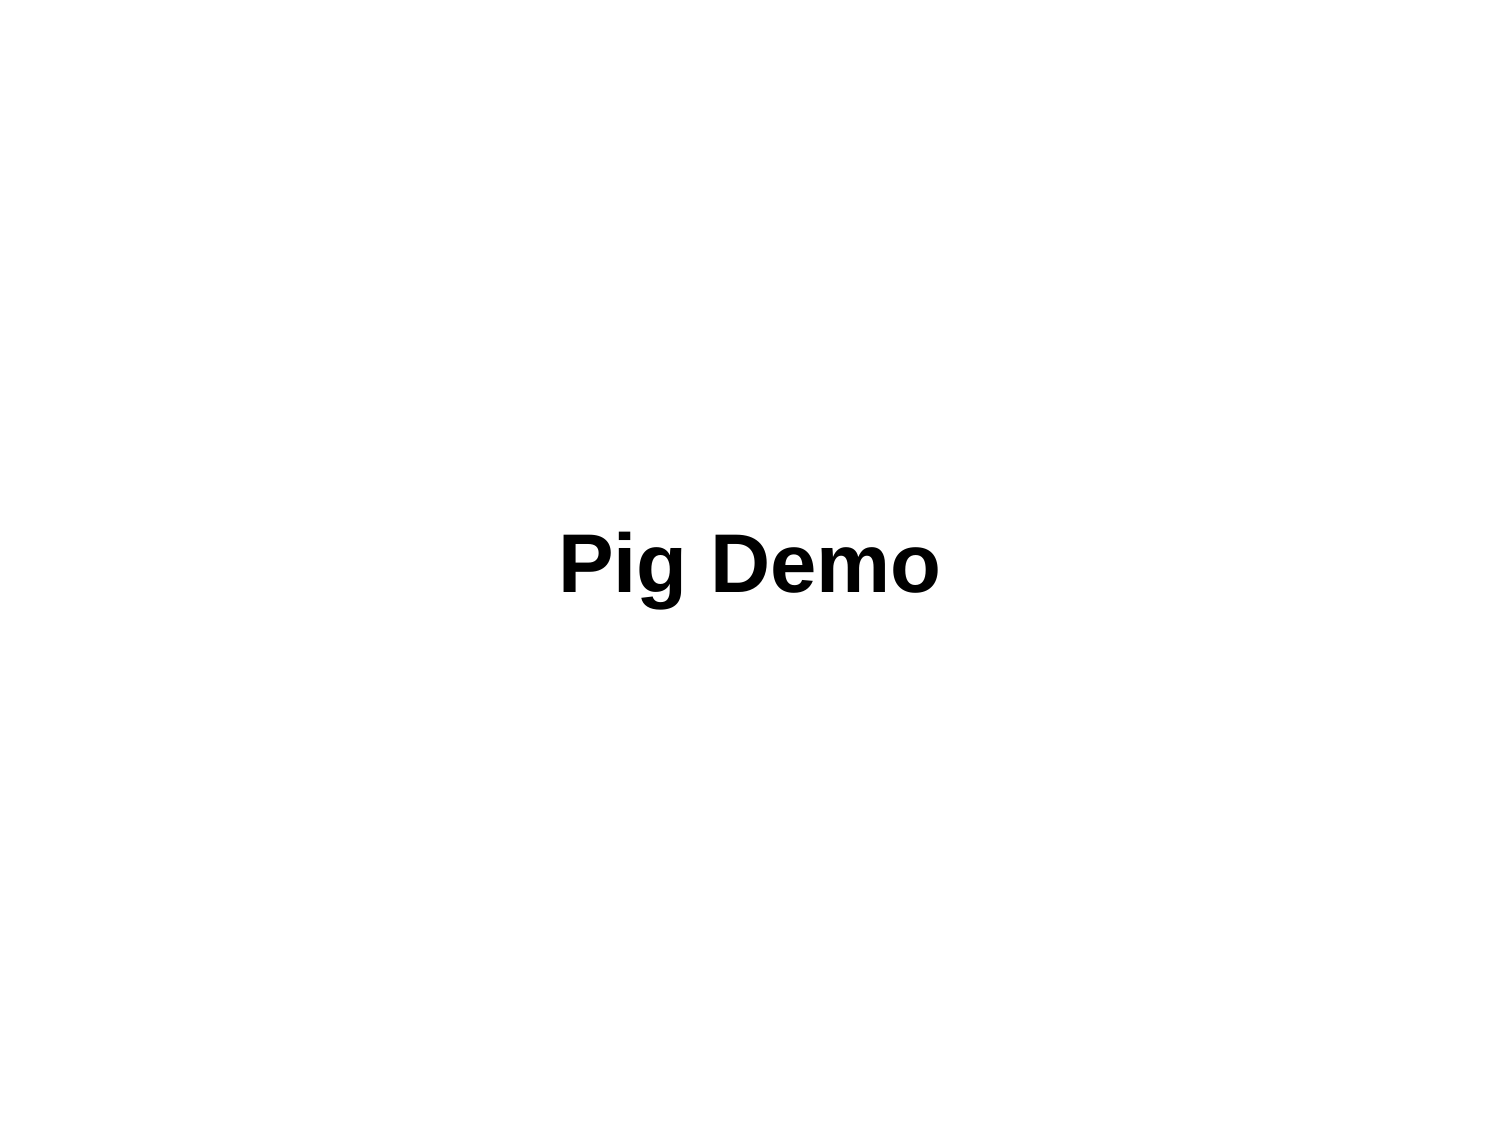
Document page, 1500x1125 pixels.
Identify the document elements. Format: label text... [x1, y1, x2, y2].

title Pig Demo [0, 474, 1500, 644]
